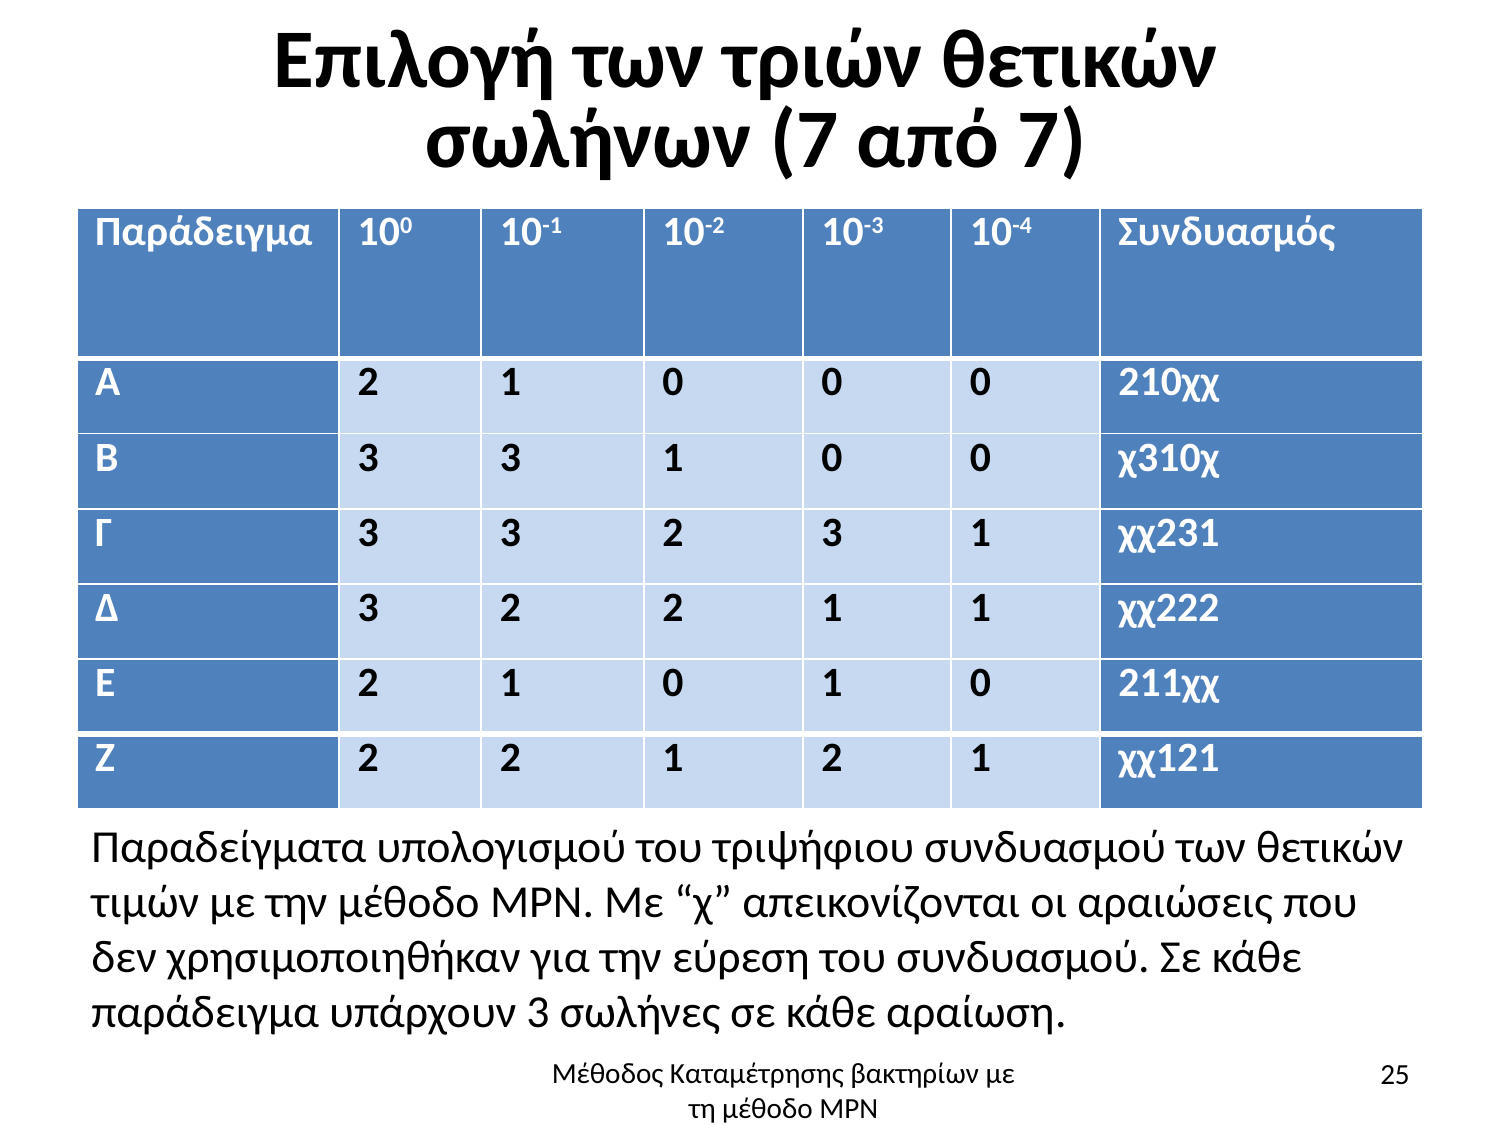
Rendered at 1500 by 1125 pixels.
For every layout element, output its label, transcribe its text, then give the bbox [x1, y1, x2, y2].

table_cell 3 [482, 510, 643, 583]
table_cell χ310χ [1101, 434, 1422, 508]
table_cell 2 [340, 737, 480, 808]
title Επιλογή των τριών θετικών σωλήνων (7 από 7) [64, 7, 1447, 197]
table_cell Ε [78, 660, 338, 731]
table_cell 0 [645, 361, 802, 433]
table_header 10-4 [952, 209, 1099, 356]
table_cell Ζ [78, 737, 338, 808]
table_header 100 [340, 209, 480, 356]
table_cell 1 [645, 434, 802, 508]
table_header 10-3 [804, 209, 950, 356]
table_cell 211χχ [1101, 660, 1422, 731]
table_cell 3 [340, 585, 480, 658]
table_cell 1 [952, 737, 1099, 808]
table_cell 1 [482, 361, 643, 433]
table_cell 0 [804, 361, 950, 433]
table_cell χχ222 [1101, 585, 1422, 658]
table_cell 2 [804, 737, 950, 808]
table_cell 0 [952, 660, 1099, 731]
table_cell χχ231 [1101, 510, 1422, 583]
table_cell 2 [340, 361, 480, 433]
table_cell 2 [645, 585, 802, 658]
table_cell Γ [78, 510, 338, 583]
table_cell 3 [340, 434, 480, 508]
table_cell Α [78, 361, 338, 433]
table_cell 1 [952, 585, 1099, 658]
table_cell χχ121 [1101, 737, 1422, 808]
table_cell 2 [482, 585, 643, 658]
table_header Συνδυασμός [1101, 209, 1422, 356]
table_cell 2 [482, 737, 643, 808]
table_cell 1 [804, 660, 950, 731]
table_cell Δ [78, 585, 338, 658]
text_box Παραδείγματα υπολογισμού του τριψήφιου συνδυασμού των θετικών τιμών με την μέθοδο MPN. Με “χ” απεικονίζονται οι αραιώσεις που δεν χρησιμοποιηθήκαν για την εύρεση του συνδυασμού. Σε κάθε παράδειγμα υπάρχουν 3 σωλήνες σε κάθε αραίωση. [76, 809, 1436, 1045]
table_header Παράδειγμα [78, 209, 338, 356]
table_header 10-1 [482, 209, 643, 356]
table_cell Β [78, 434, 338, 508]
table_cell 0 [645, 660, 802, 731]
table_cell 1 [804, 585, 950, 658]
table_cell 0 [952, 361, 1099, 433]
table_cell 3 [482, 434, 643, 508]
table_cell 0 [952, 434, 1099, 508]
text_box Μέθοδος Καταμέτρησης βακτηρίων με τη μέθοδο ΜΡΝ [521, 1046, 1046, 1125]
table_cell 1 [952, 510, 1099, 583]
table_header 10-2 [645, 209, 802, 356]
table_cell 3 [804, 510, 950, 583]
slide_number 25 [1074, 1042, 1425, 1103]
table_cell 2 [645, 510, 802, 583]
table_cell 210χχ [1101, 361, 1422, 433]
table_cell 1 [645, 737, 802, 808]
table_cell 2 [340, 660, 480, 731]
table_cell 3 [340, 510, 480, 583]
table_cell 0 [804, 434, 950, 508]
table_cell 1 [482, 660, 643, 731]
